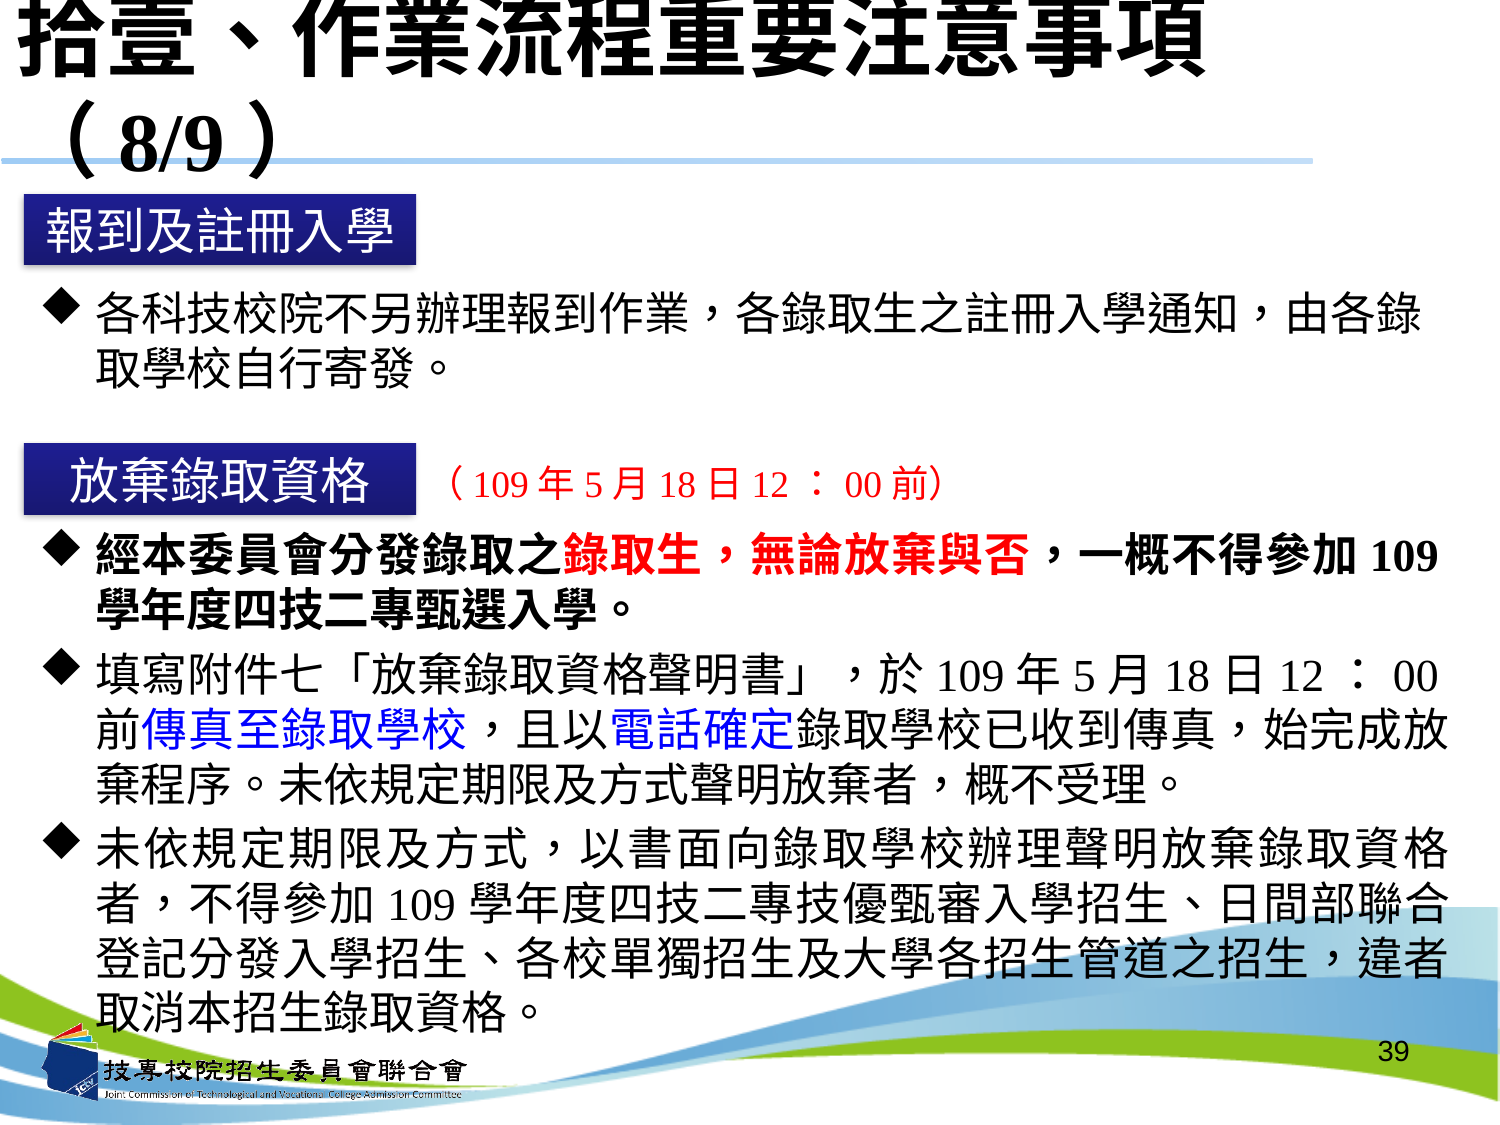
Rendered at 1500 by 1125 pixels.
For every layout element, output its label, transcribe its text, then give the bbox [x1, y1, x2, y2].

picture [0, 907, 1500, 1125]
text_box 各科技校院不另辦理報到作業，各錄取生之註冊入學通知，由各錄取學校自行寄發。 [24, 277, 1454, 467]
text_box 報到及註冊入學 [23, 194, 417, 265]
text_box 經本委員會分發錄取之錄取生，無論放棄與否，一概不得參加109學年度四技二專甄選入學。 填寫附件七「放棄錄取資格聲明書」，於109年5月18日12：00前傳真至錄取學校，且以電話確定錄取學校已收到傳真，始完成放棄程序。未依規定期限及方式聲明放棄者，概不受理。 未依規定期限及方式，以書面向錄取學校辦理聲明放棄錄取資格者，不得參加109學年度四技二專技優甄審入學招生、日間部聯合登記分發入學招生、各校單獨招生及大學各招生管道之招生，違者取消本招生錄取資格。 [24, 518, 1465, 1049]
slide_number 39 [1074, 1049, 1426, 1103]
title 拾壹、作業流程重要注意事項（8/9） [0, 30, 1500, 135]
text_box （109年5月18日12：00前） [411, 452, 1250, 512]
text_box 放棄錄取資格 [23, 443, 417, 515]
